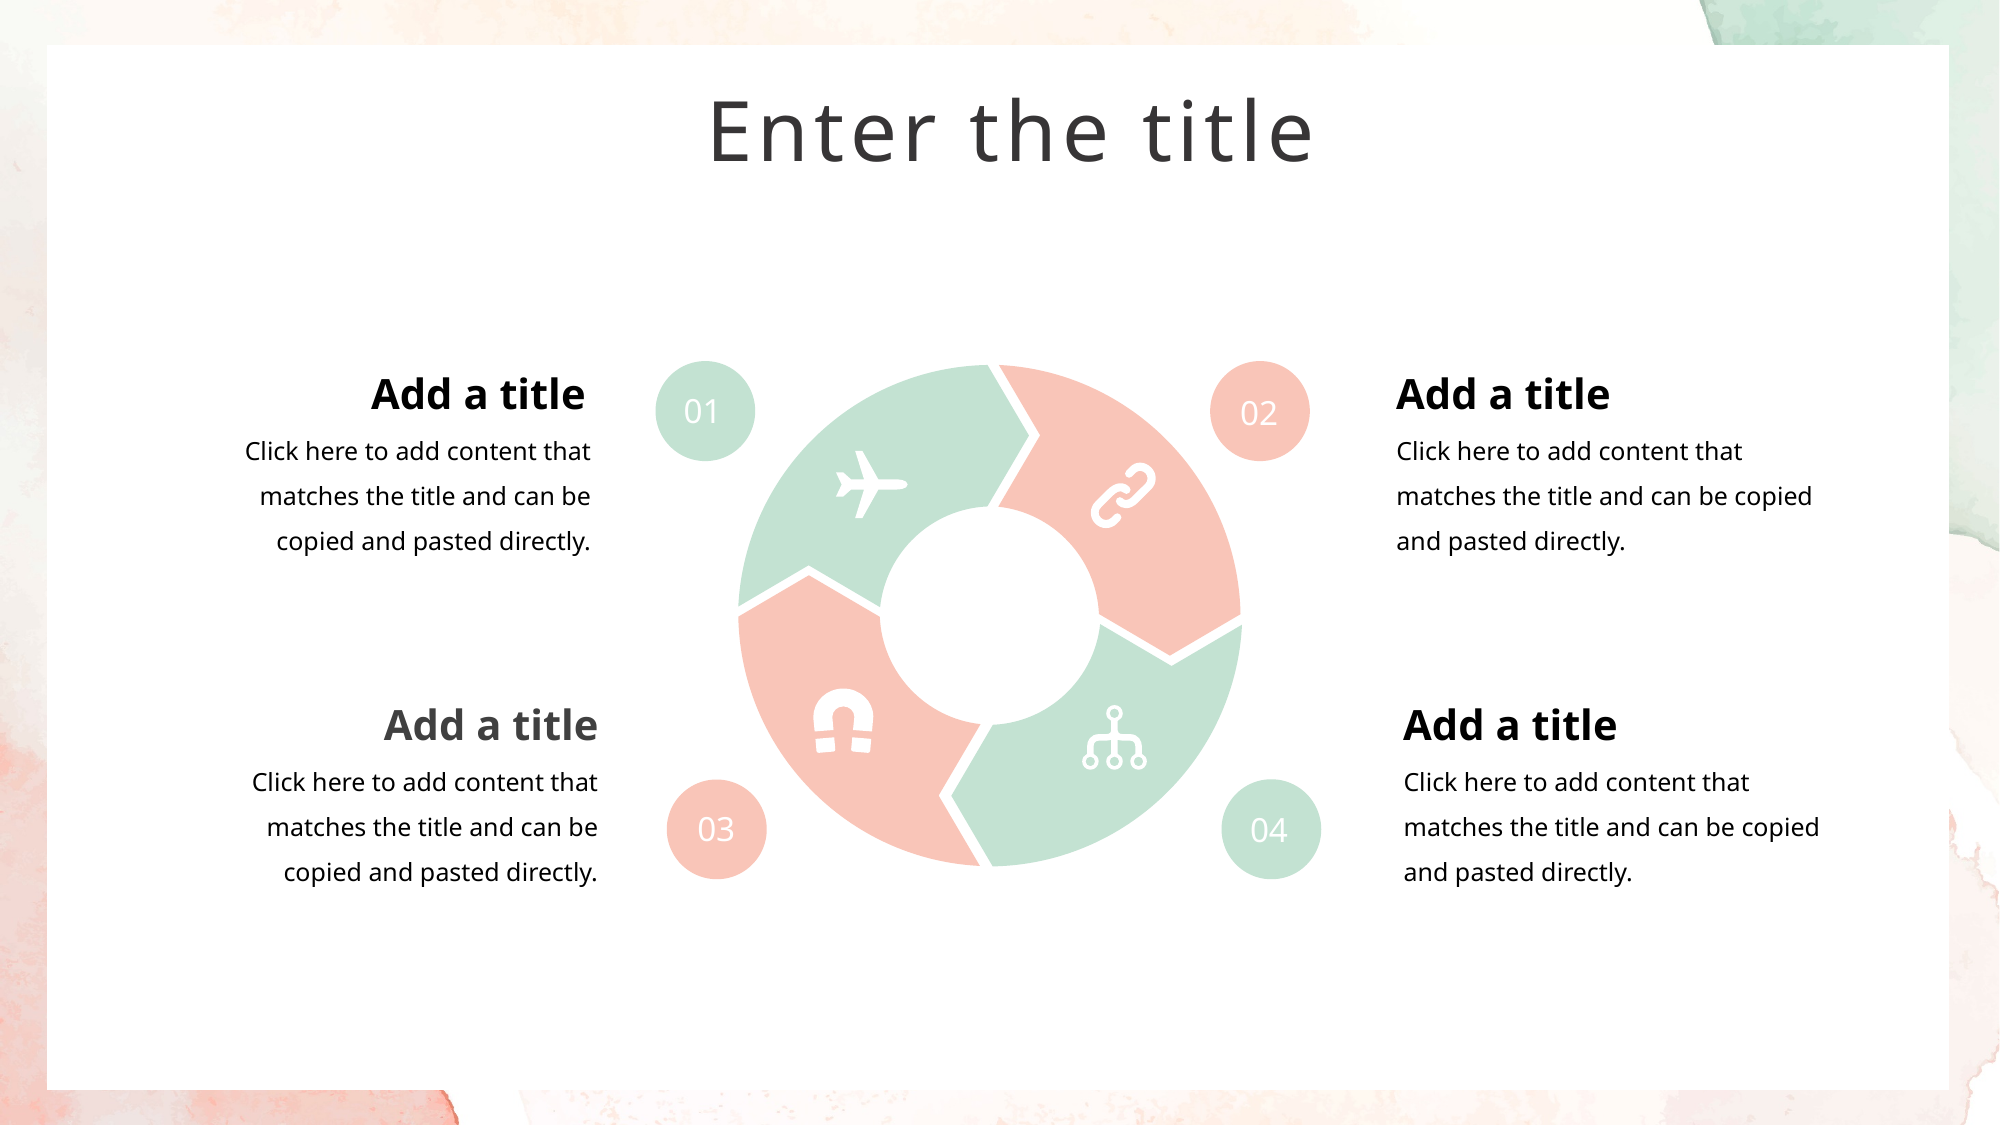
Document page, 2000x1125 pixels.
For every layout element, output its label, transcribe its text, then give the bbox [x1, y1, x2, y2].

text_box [185, 698, 767, 880]
text_box Enter the title [618, 71, 1403, 186]
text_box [951, 624, 1242, 867]
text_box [178, 361, 756, 507]
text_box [738, 364, 998, 608]
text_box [1210, 361, 1821, 507]
picture [0, 0, 2000, 1125]
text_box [738, 575, 981, 866]
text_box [1220, 698, 1828, 880]
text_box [998, 364, 1241, 624]
